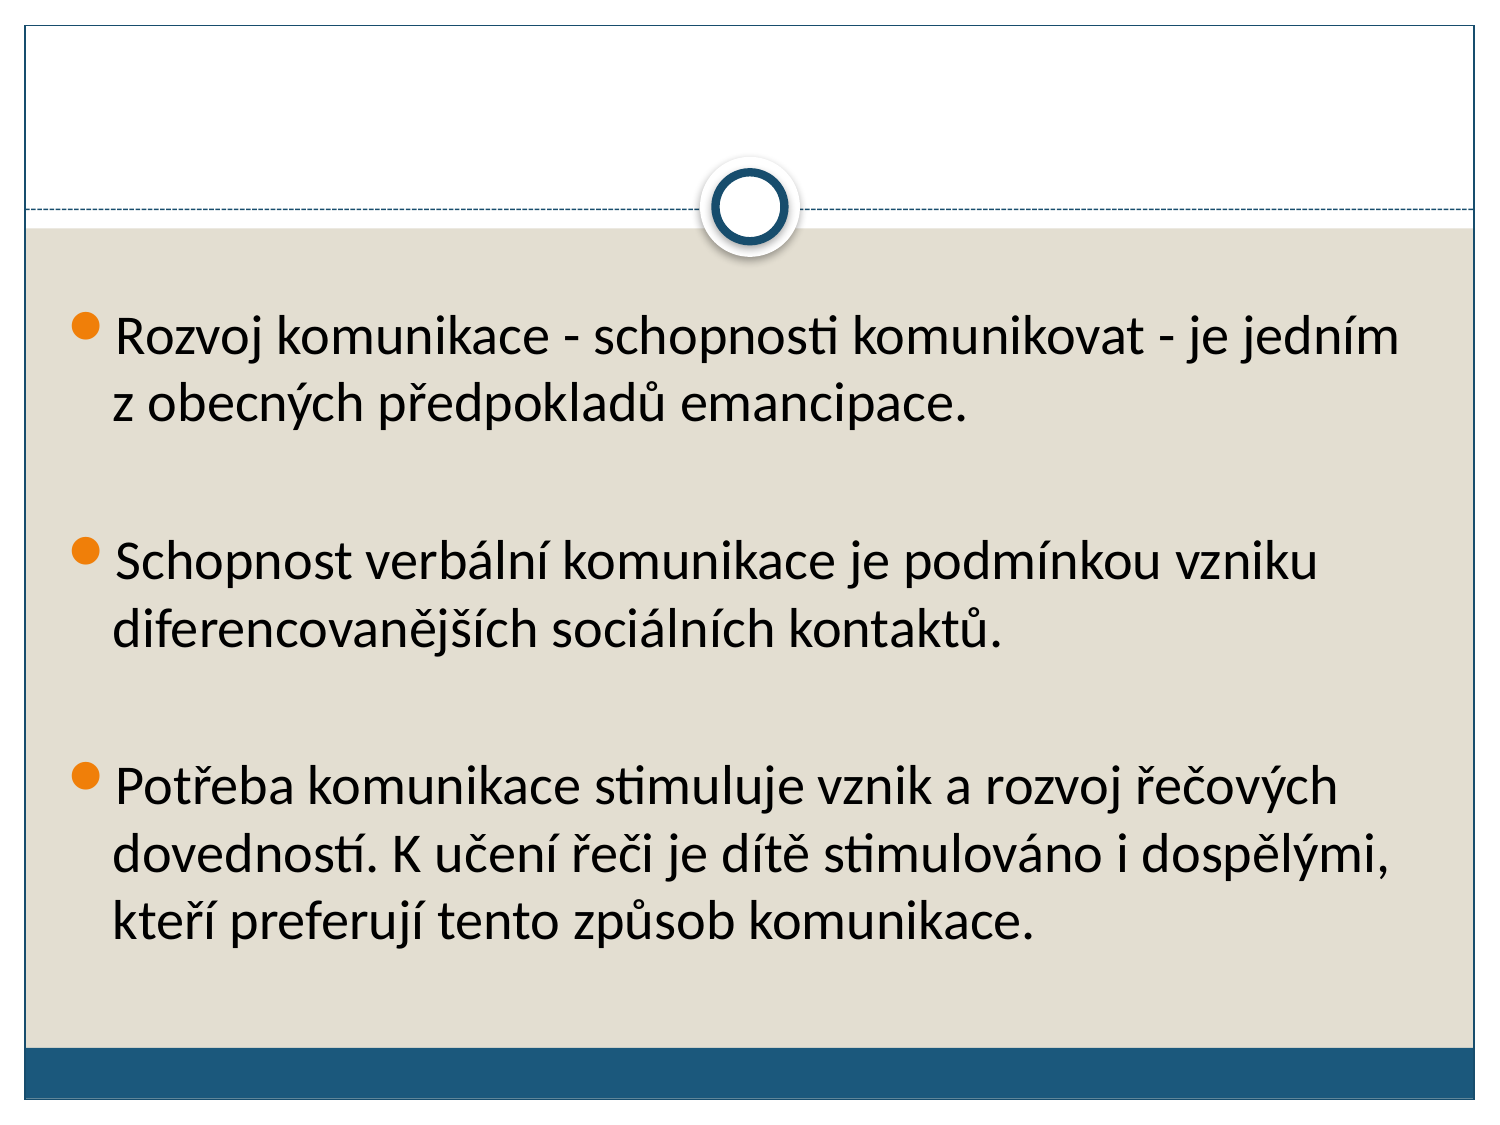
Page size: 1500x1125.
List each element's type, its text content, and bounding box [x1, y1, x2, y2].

list Rozvoj komunikace - schopnosti komunikovat - je jedním z obecných předpokladů emancipace. Schopnost verbální komunikace je podmínkou vzniku diferencovanějších sociálních kontaktů. Potřeba komunikace stimuluje vznik a rozvoj řečových dovedností. K učení řeči je dítě stimulováno i dospělými, kteří preferují tento způsob komunikace. [53, 290, 1449, 977]
